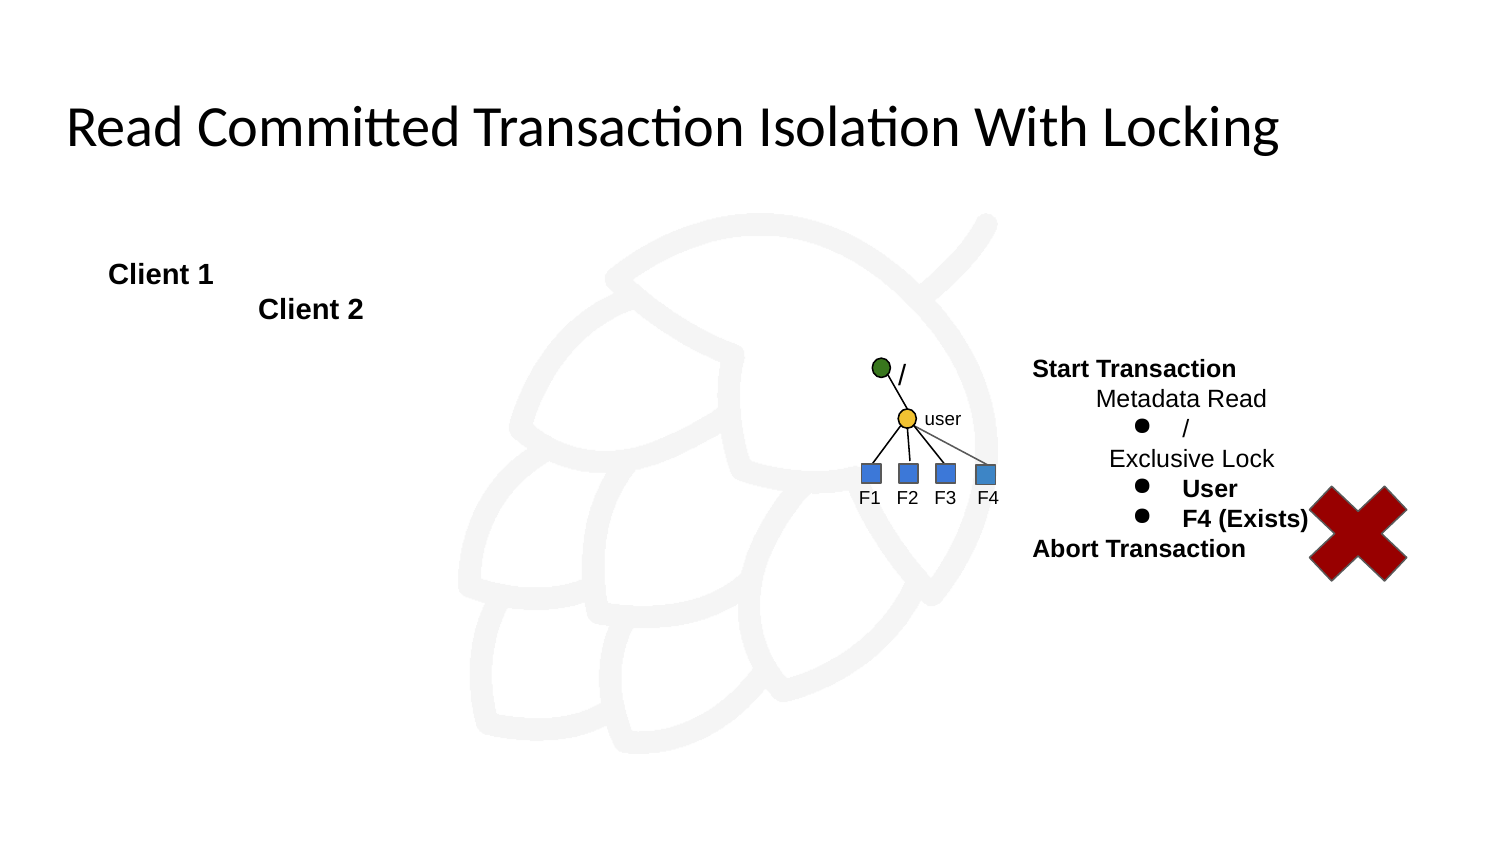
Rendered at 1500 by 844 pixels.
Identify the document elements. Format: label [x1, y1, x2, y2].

text_box [1309, 486, 1407, 581]
title [51, 72, 1449, 167]
text_box [844, 337, 1409, 514]
text_box [93, 240, 1375, 335]
